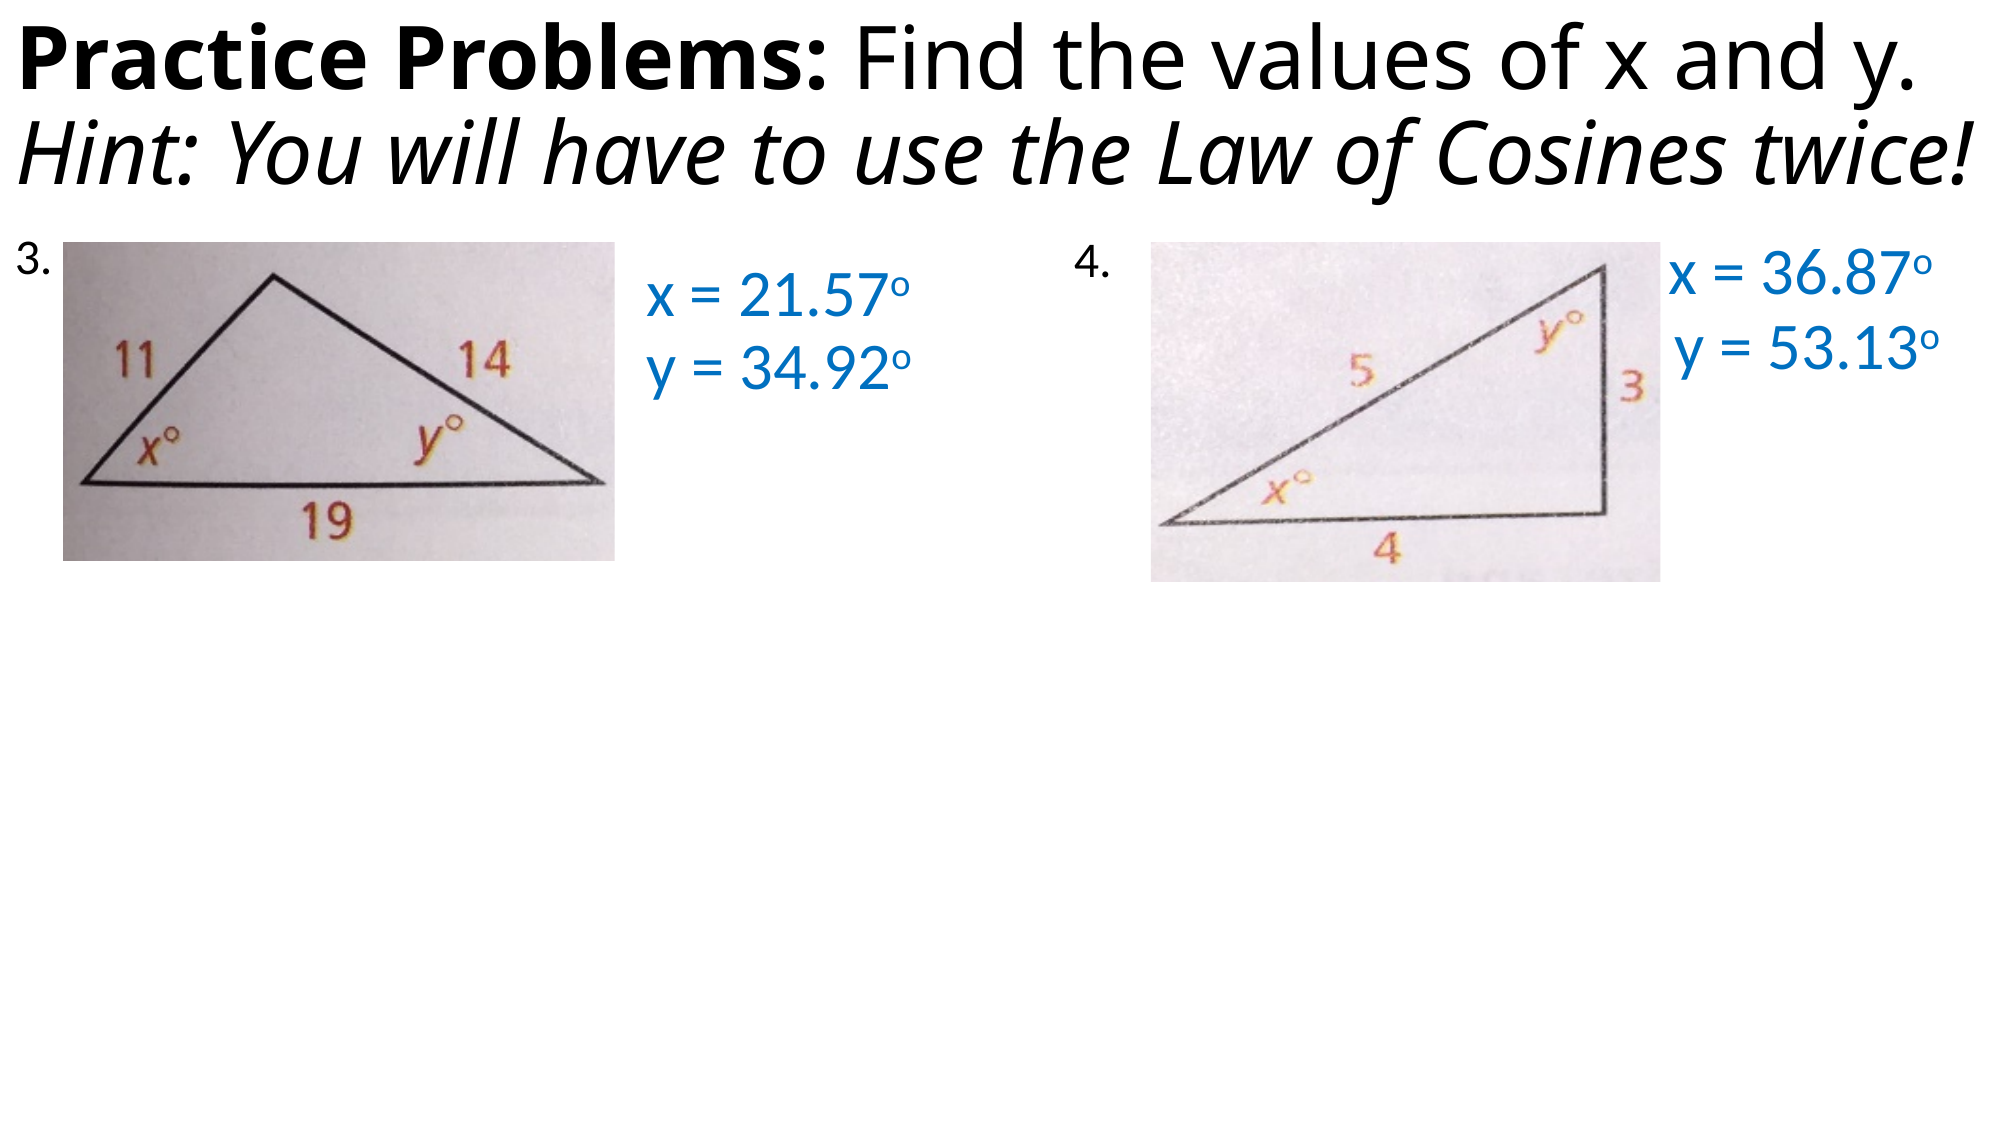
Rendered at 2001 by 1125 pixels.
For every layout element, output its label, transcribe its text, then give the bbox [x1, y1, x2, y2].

text_box y = 53.13o [1661, 295, 2000, 391]
text_box x = 36.87o [1653, 220, 2000, 295]
text_box x = 21.57o [631, 242, 977, 315]
picture [63, 242, 615, 561]
text_box 4. [1059, 220, 1141, 295]
text_box 3. [0, 217, 82, 293]
title Practice Problems: Find the values of x and y. Hint: You will have to use the Law of Cosines twice! [0, 0, 2000, 218]
text_box y = 34.92o [631, 315, 977, 410]
picture [1150, 242, 1661, 582]
